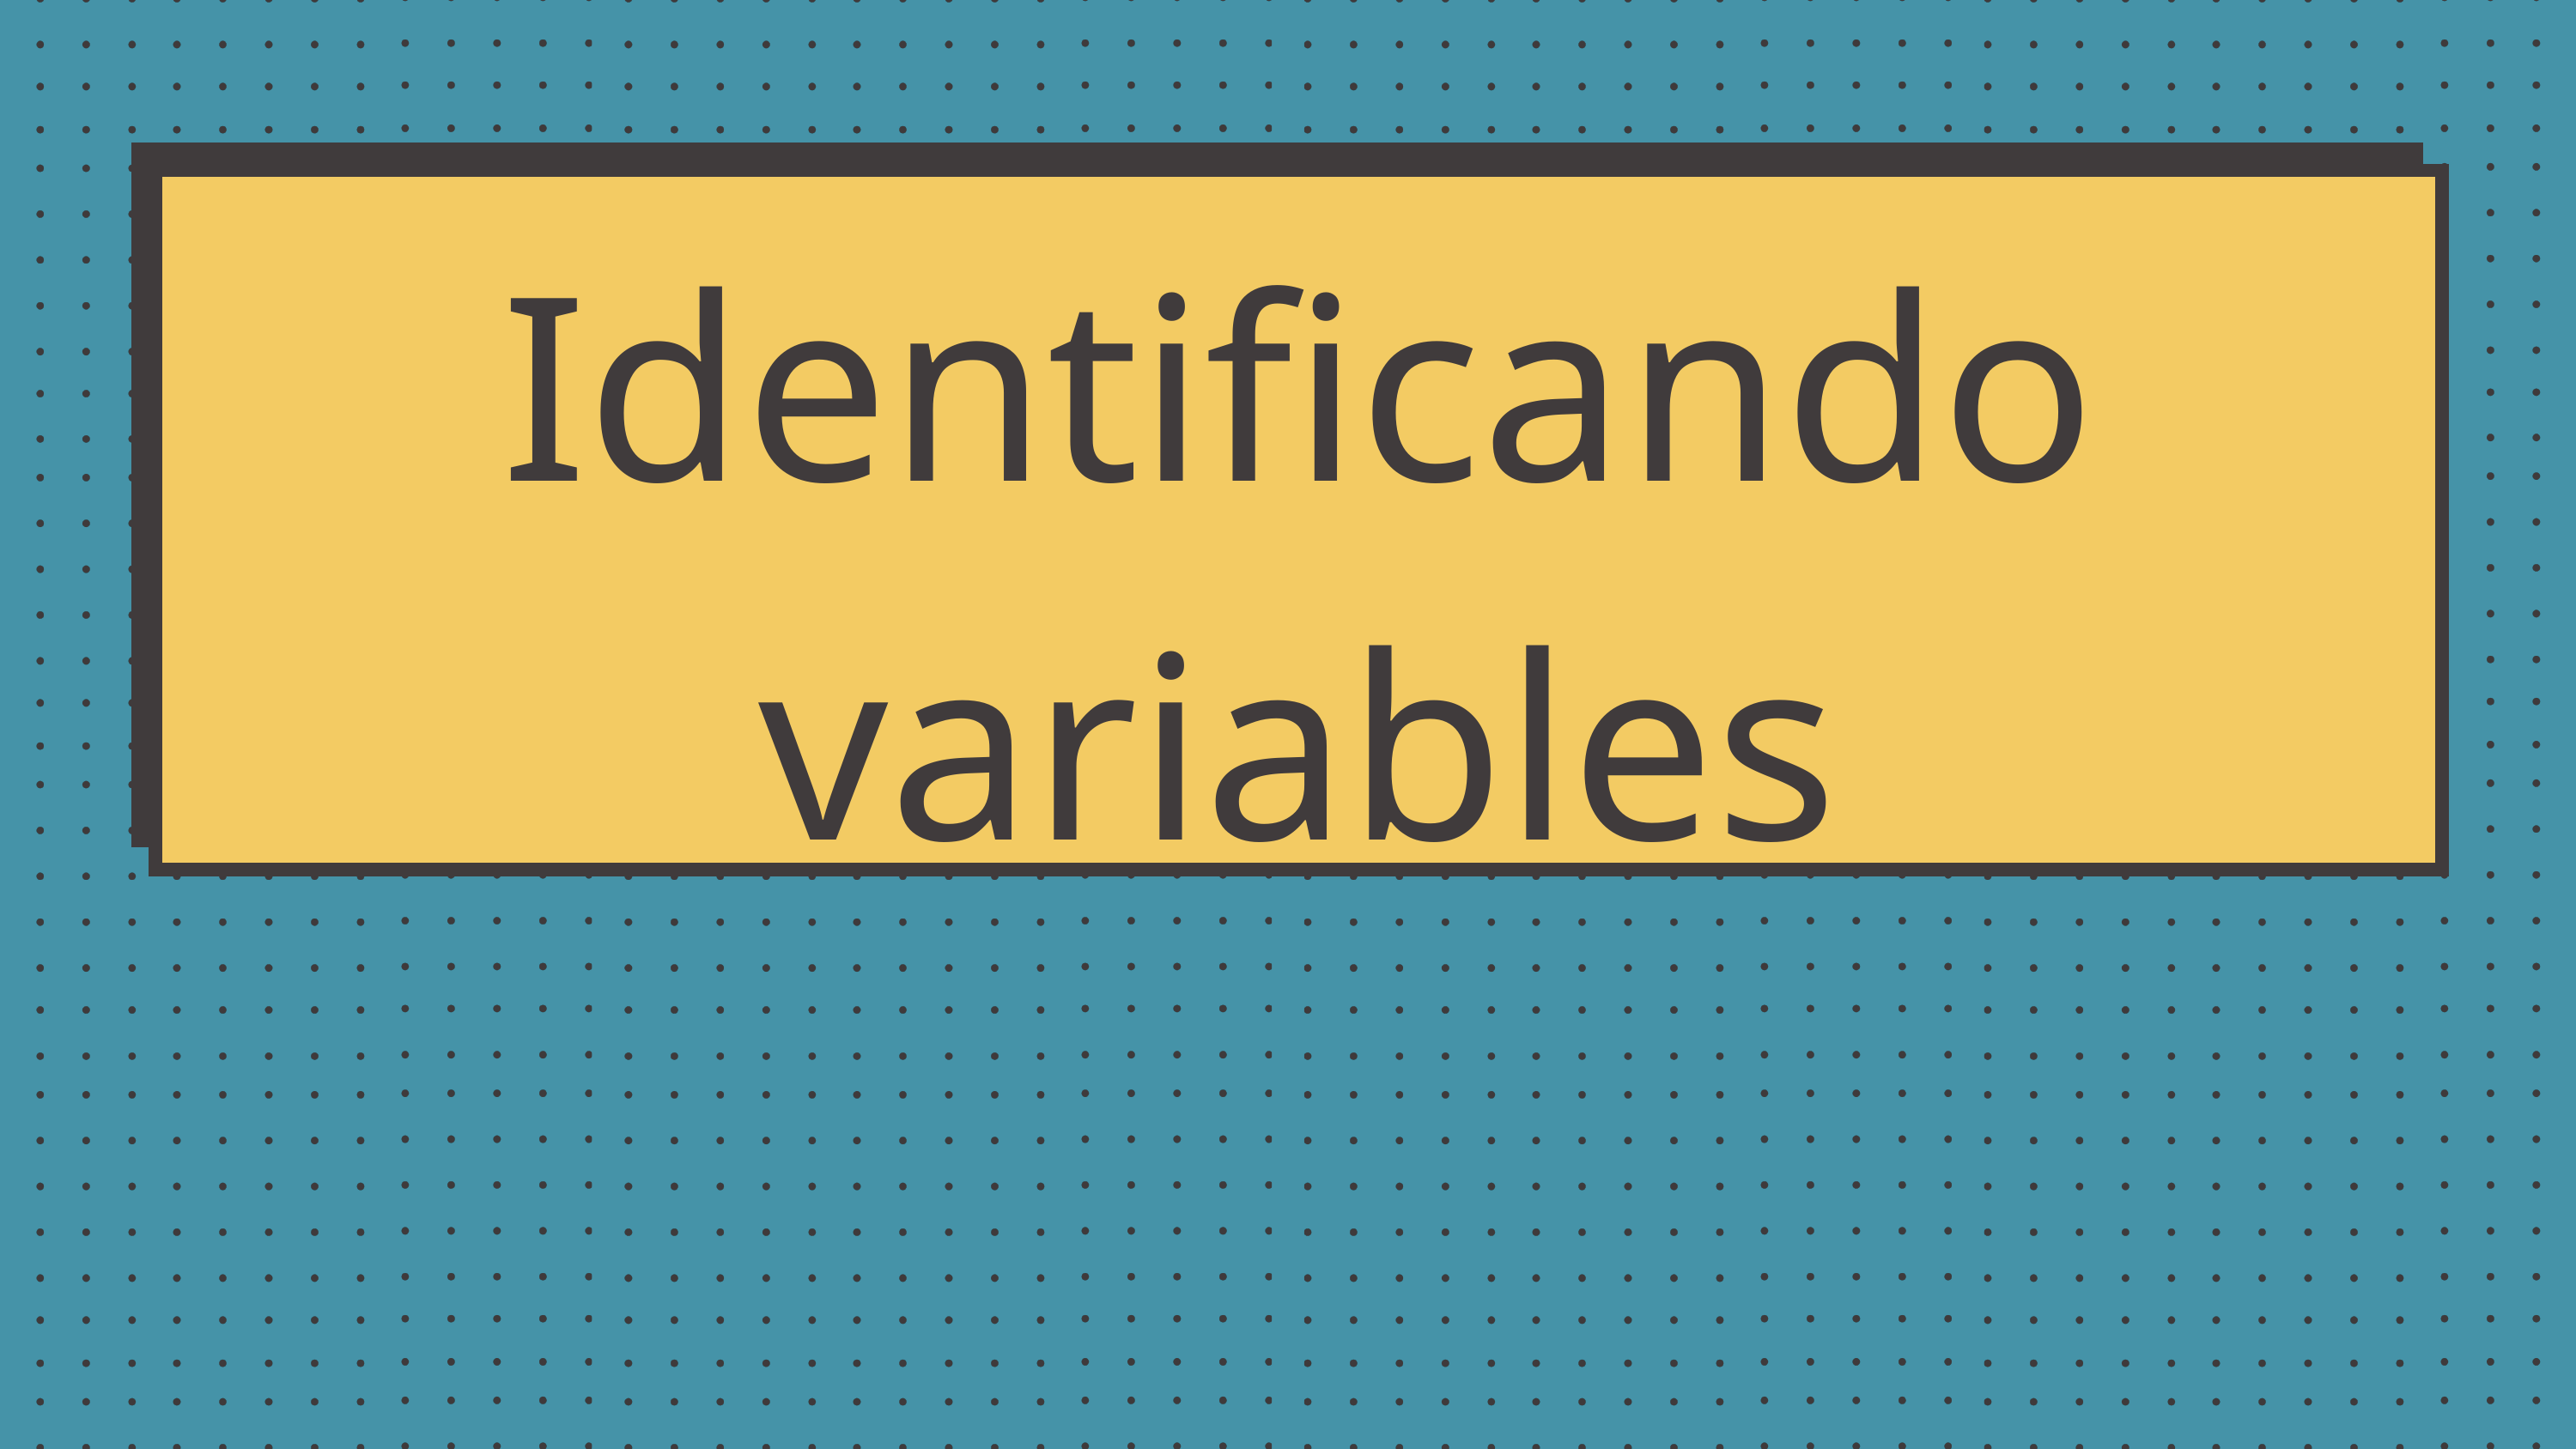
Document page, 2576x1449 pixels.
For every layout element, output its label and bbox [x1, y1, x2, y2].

text_box [155, 170, 2442, 870]
text_box [0, 0, 2576, 1449]
text_box [133, 144, 2421, 845]
